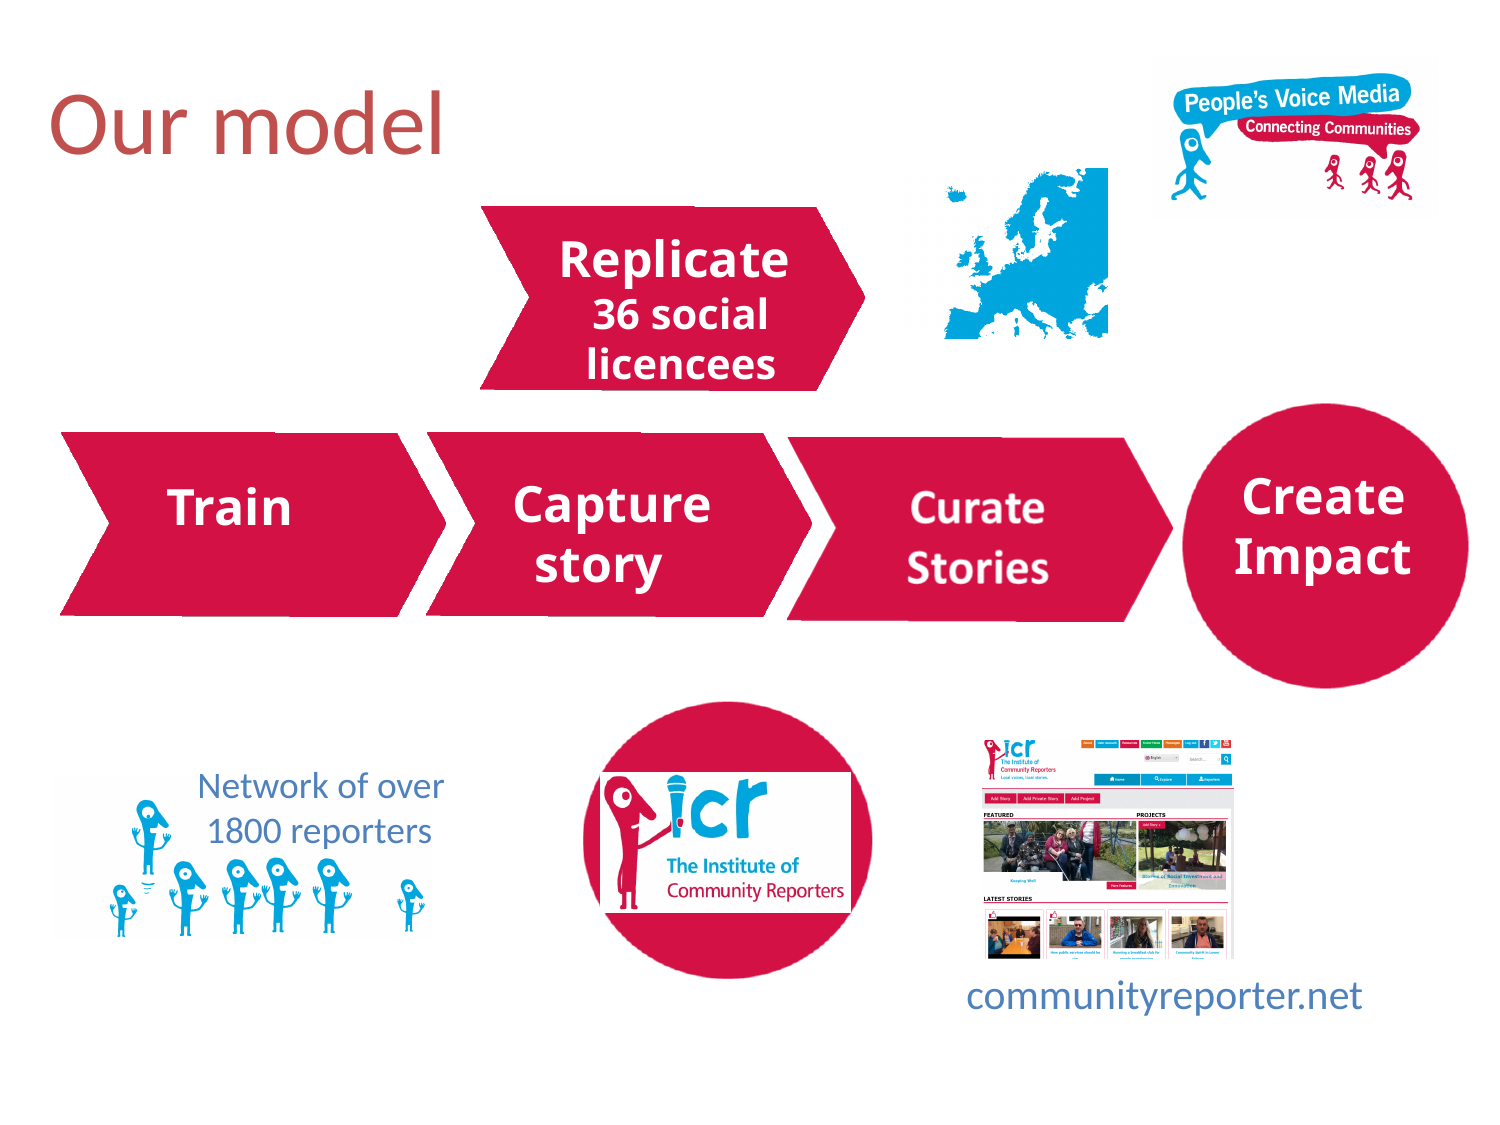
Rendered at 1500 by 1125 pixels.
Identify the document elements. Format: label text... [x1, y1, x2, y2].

text_box Our model [33, 19, 961, 217]
picture [787, 437, 1157, 627]
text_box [557, 681, 894, 1005]
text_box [54, 753, 462, 938]
picture [1153, 55, 1438, 219]
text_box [426, 432, 812, 617]
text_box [1157, 382, 1490, 715]
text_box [479, 168, 1109, 392]
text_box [950, 740, 1389, 1052]
picture [60, 432, 426, 617]
